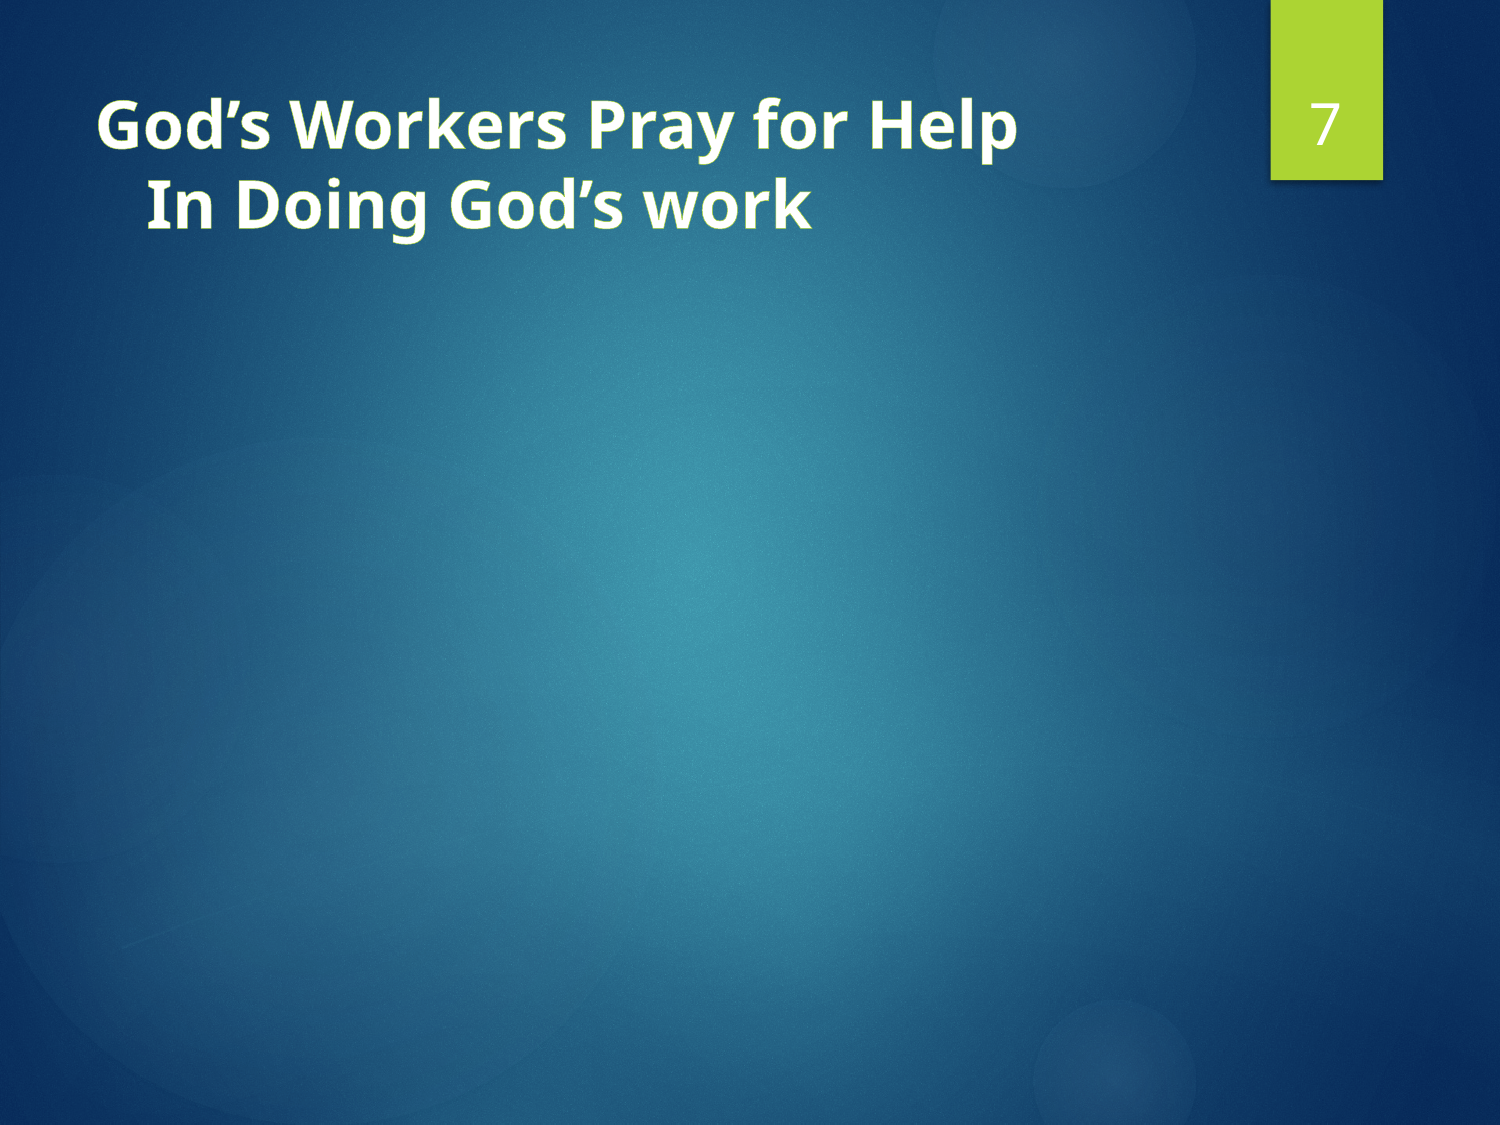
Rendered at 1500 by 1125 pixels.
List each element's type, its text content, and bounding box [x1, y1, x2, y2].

title God’s Workers Pray for Help In Doing God’s work [79, 74, 1237, 226]
slide_number 7 [1273, 48, 1378, 175]
